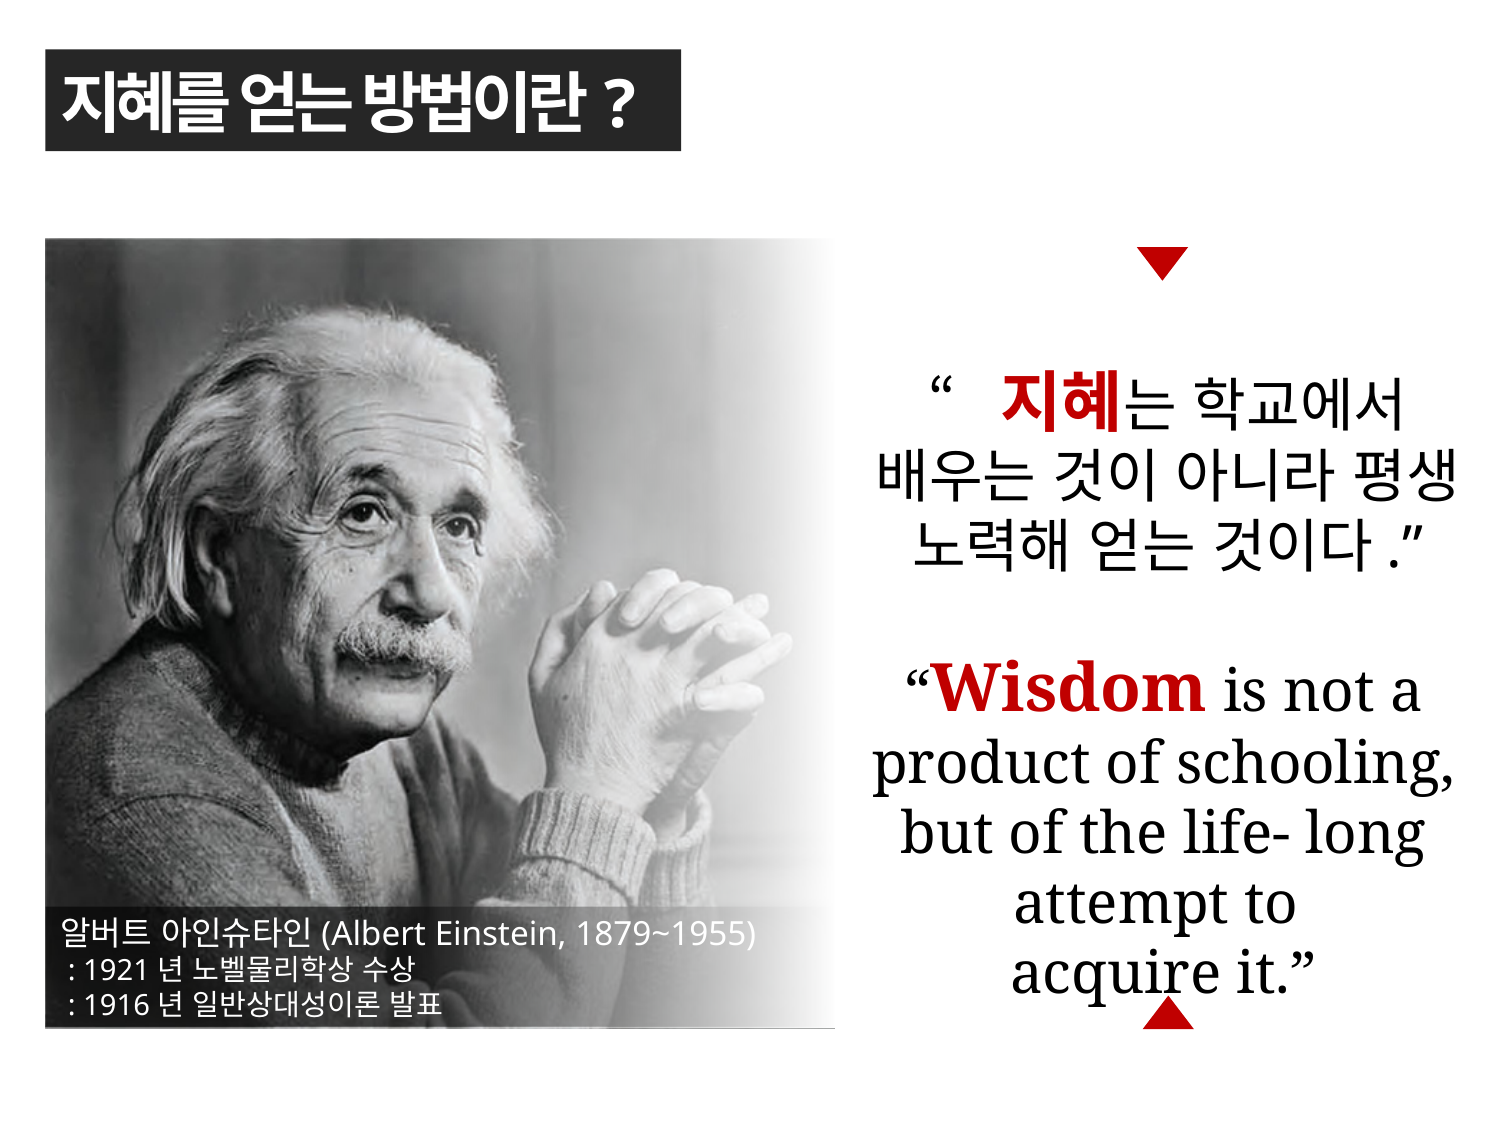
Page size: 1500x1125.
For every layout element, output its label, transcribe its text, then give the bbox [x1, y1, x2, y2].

picture [45, 238, 835, 1029]
text_box 지혜를 얻는 방법이란? [44, 48, 682, 152]
text_box “Wisdom is not a product of schooling, but of the life- long attempt to acquire it.” [836, 637, 1500, 1013]
text_box [1140, 993, 1197, 1031]
text_box [1134, 246, 1191, 283]
text_box “지혜는 학교에서 배우는 것이 아니라 평생 노력해 얻는 것이다.” [851, 352, 1485, 587]
